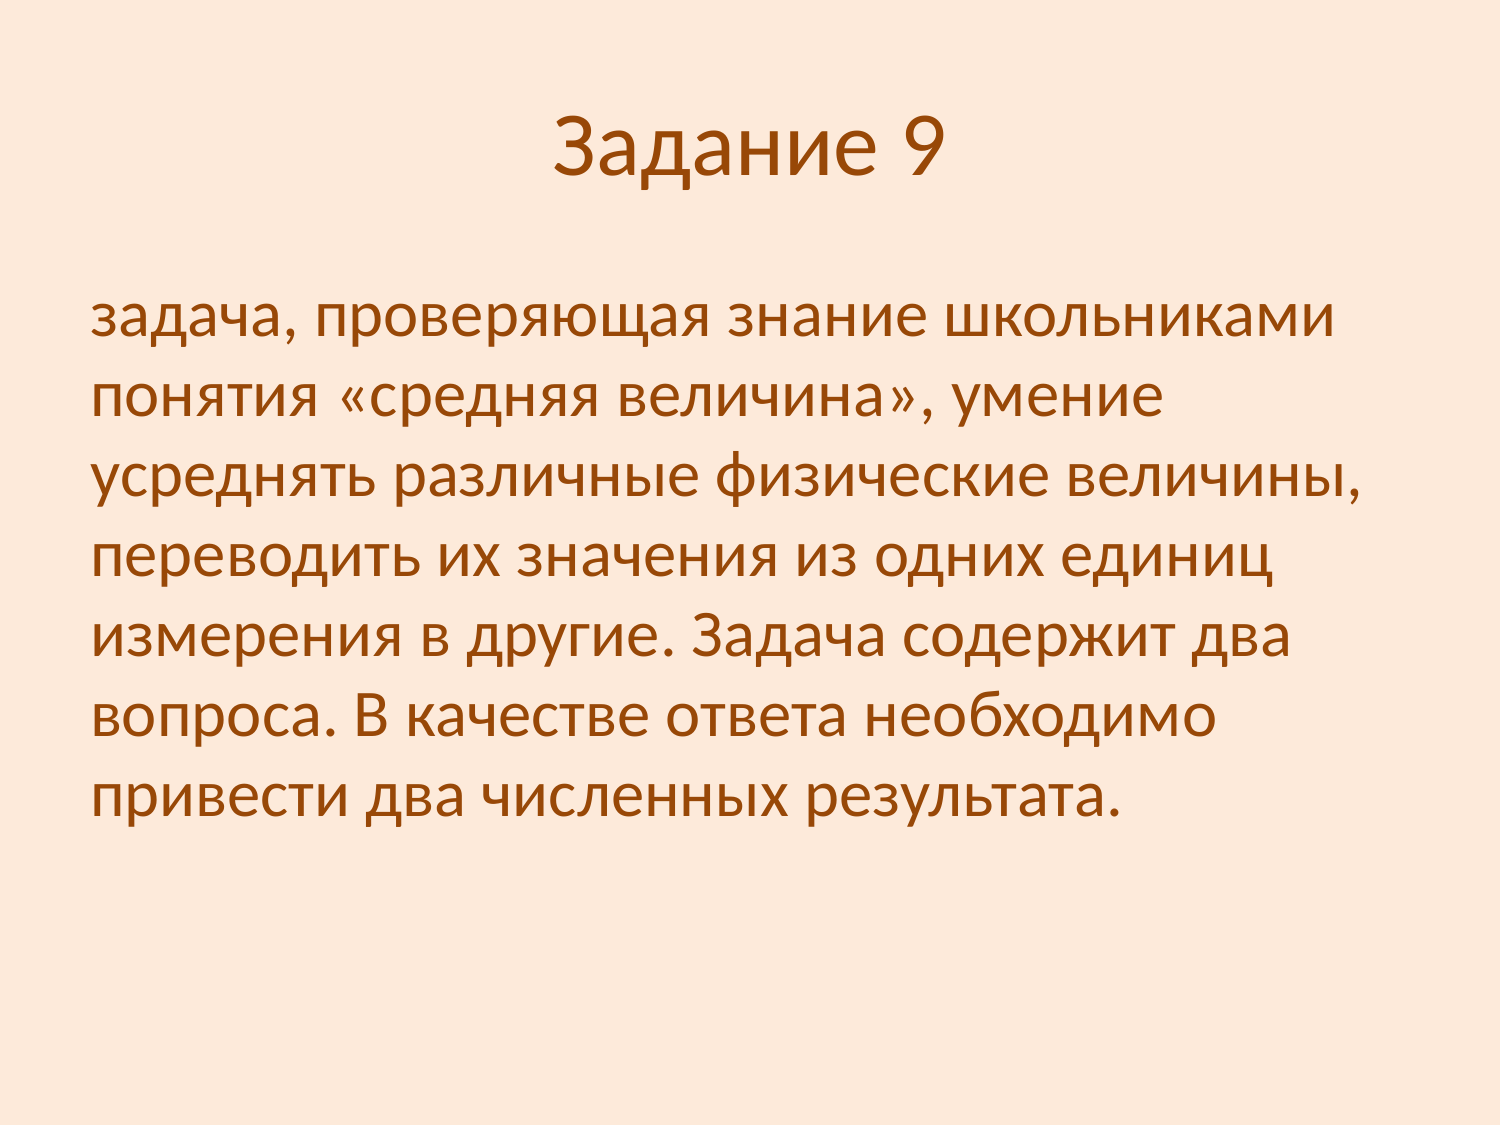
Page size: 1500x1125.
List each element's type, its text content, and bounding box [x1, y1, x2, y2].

list задача, проверяющая знание школьниками понятия «средняя величина», умение усреднять различные физические величины, переводить их значения из одних единиц измерения в другие. Задача содержит два вопроса. В качестве ответа необходимо привести два численных результата. [75, 262, 1425, 1005]
title Задание 9 [75, 45, 1425, 233]
